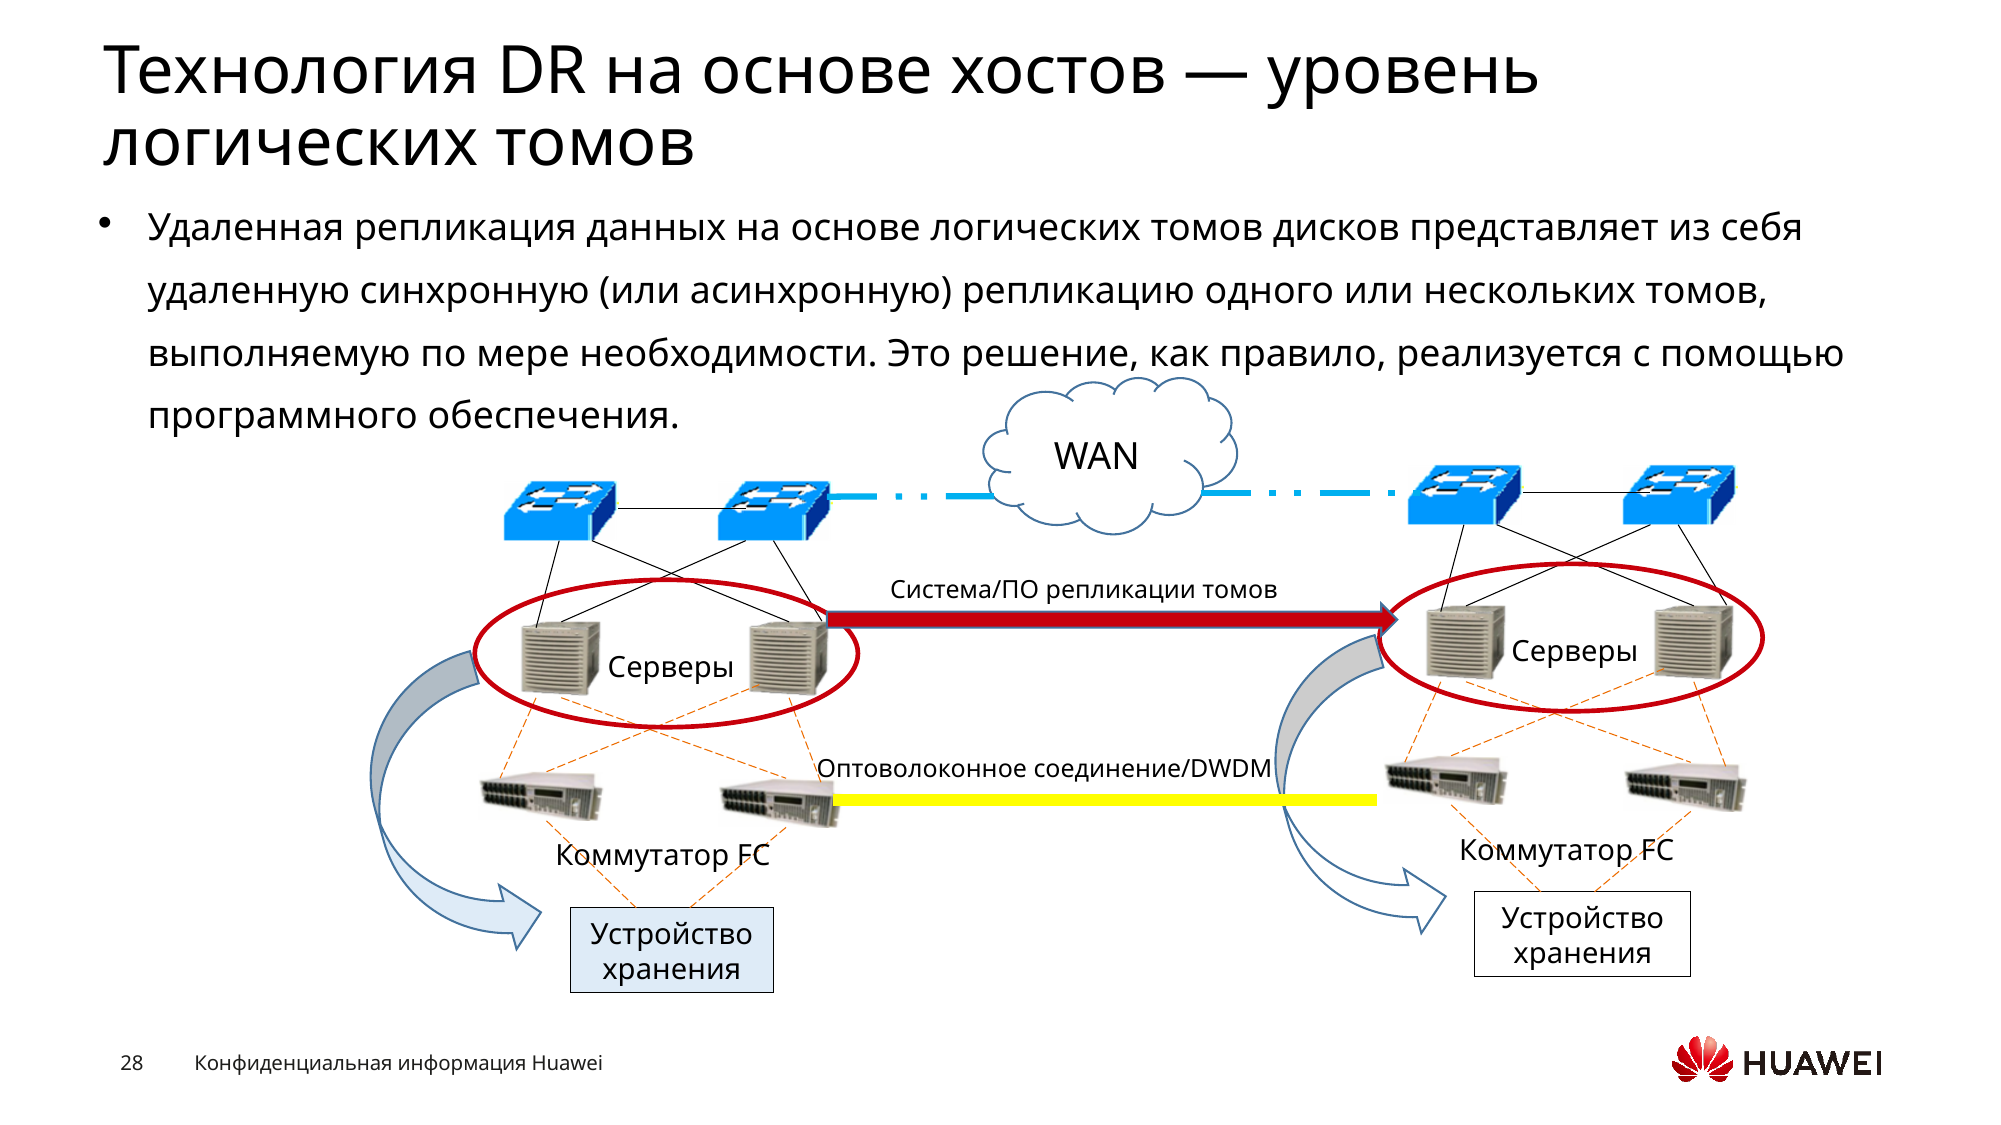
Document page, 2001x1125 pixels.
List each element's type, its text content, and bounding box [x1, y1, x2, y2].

picture [1672, 1036, 1881, 1082]
title Технология DR на основе хостов — уровень логических томов [103, 36, 1864, 118]
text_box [379, 377, 1763, 994]
list Удаленная репликация данных на основе логических томов дисков представляет из себя удаленную синхронную (или асинхронную) репликацию одного или нескольких томов, выполняемую по мере необходимости. Это решение, как правило, реализуется с помощью программного обеспечения. [84, 177, 1965, 426]
